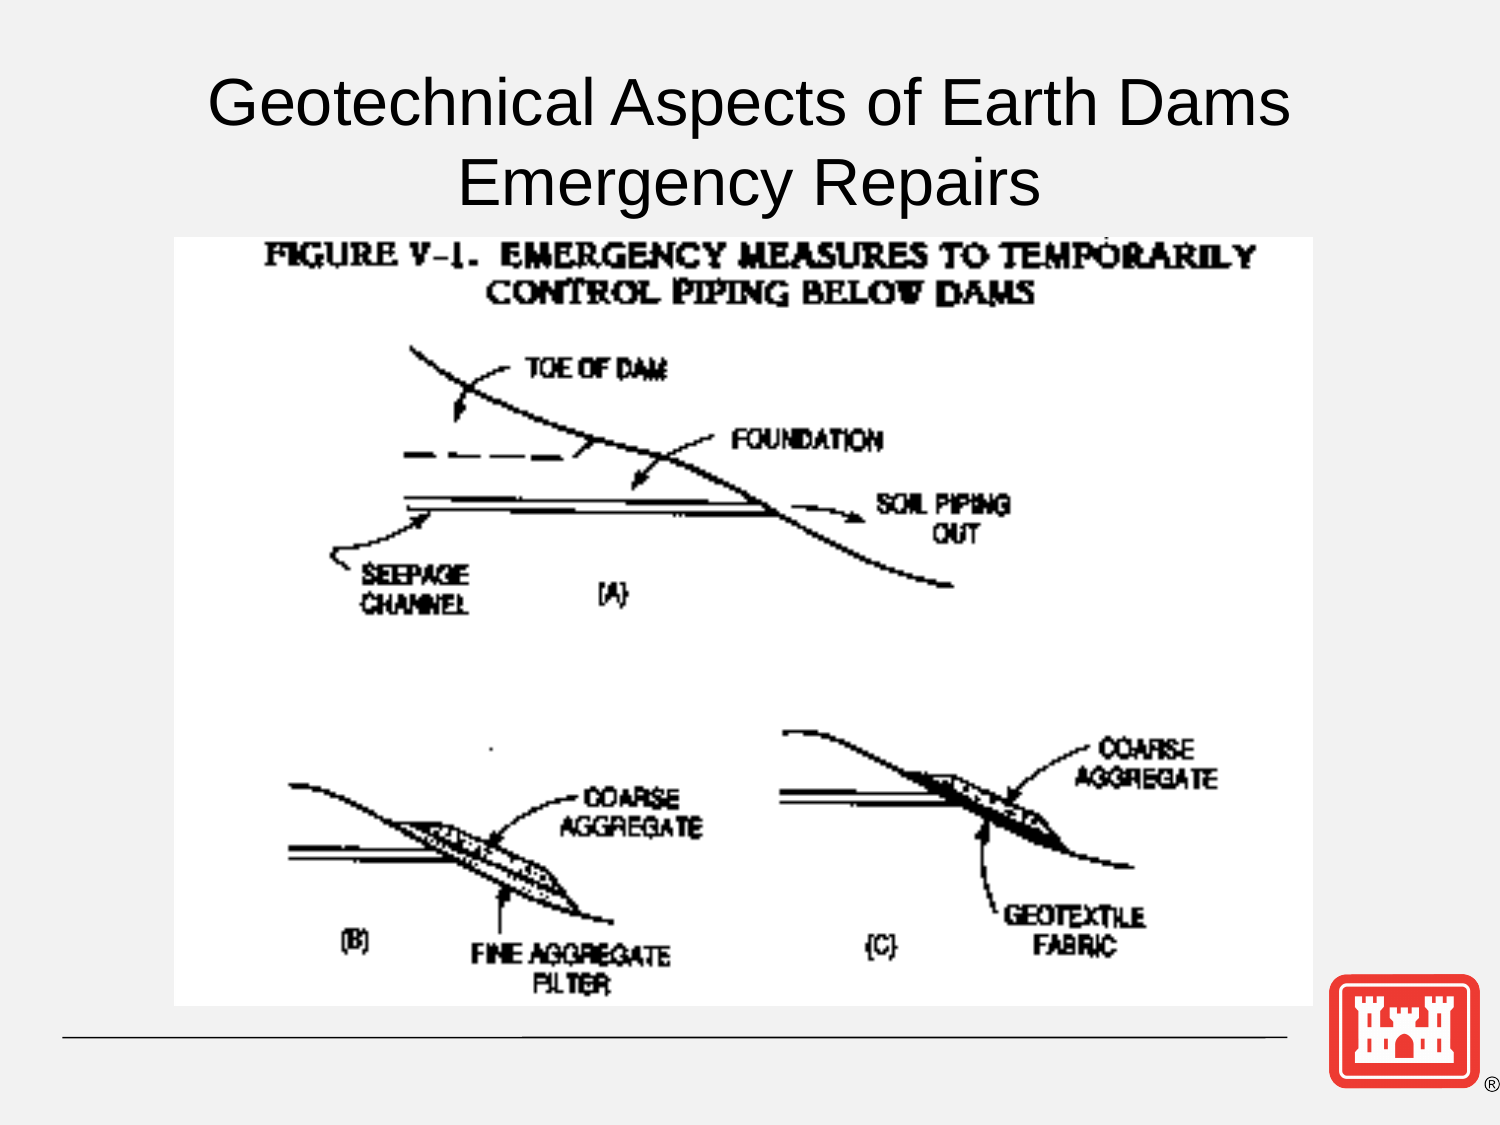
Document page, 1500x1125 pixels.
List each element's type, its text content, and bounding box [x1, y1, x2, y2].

picture [174, 237, 1313, 1006]
title Geotechnical Aspects of Earth Dams Emergency Repairs [74, 44, 1426, 233]
picture [1329, 974, 1500, 1092]
